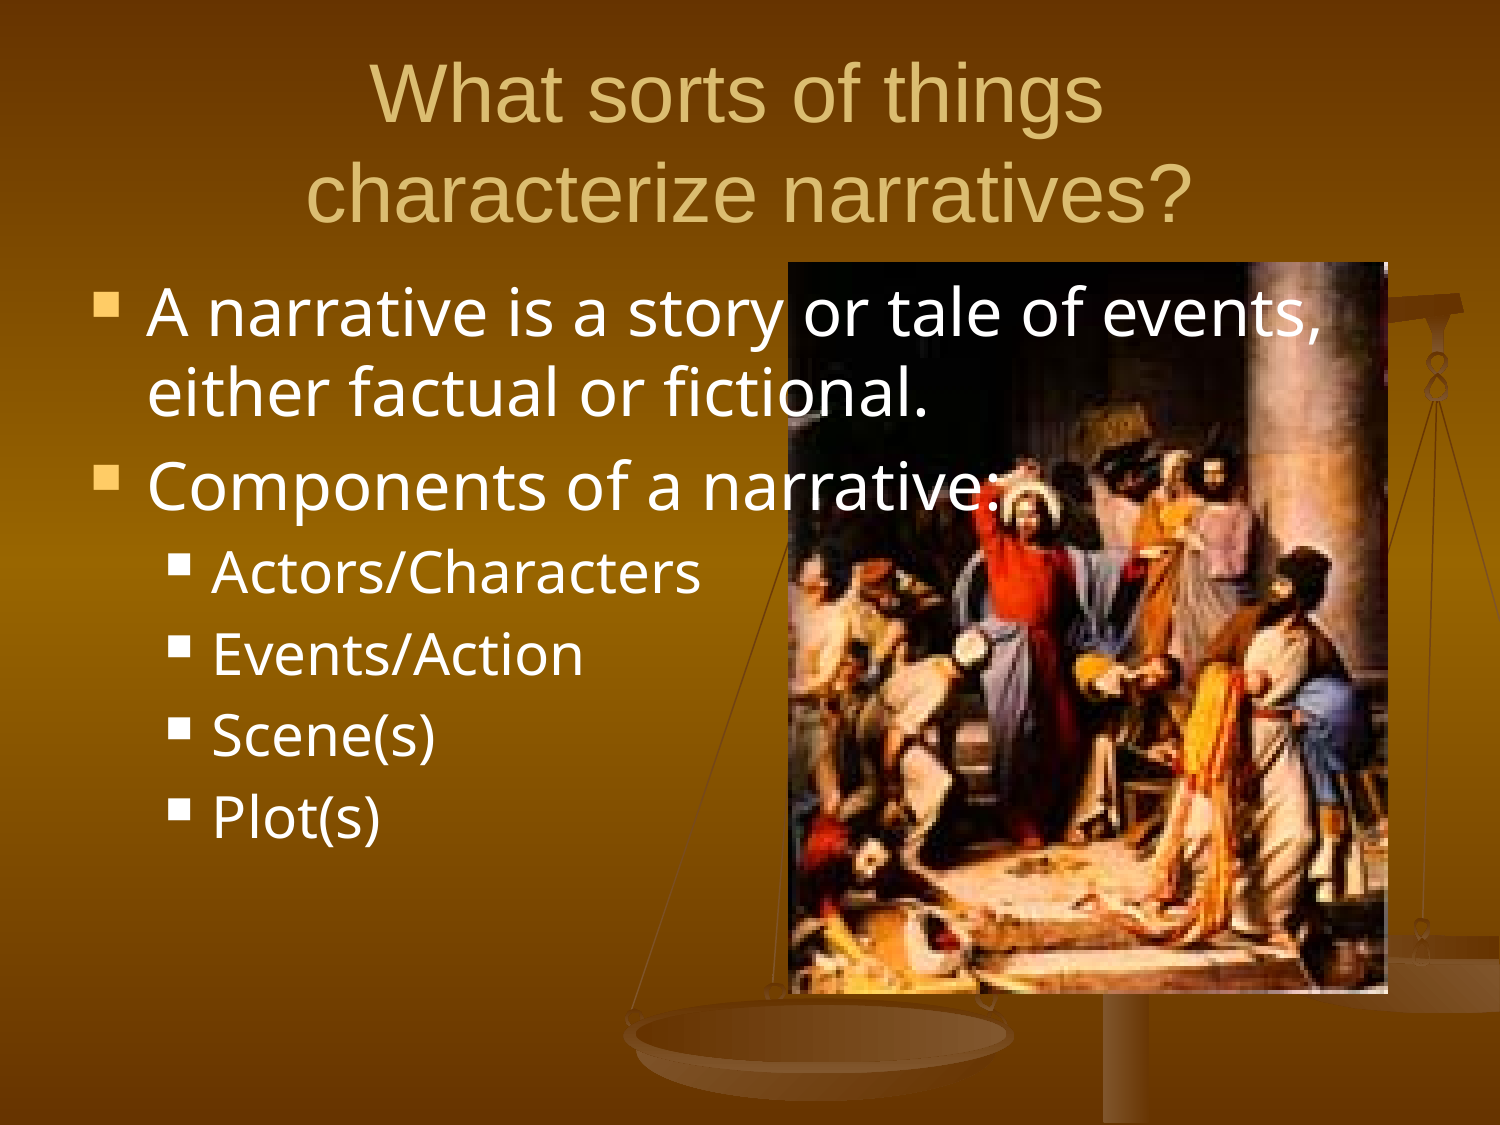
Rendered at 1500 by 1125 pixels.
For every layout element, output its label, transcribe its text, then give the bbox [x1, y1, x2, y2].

picture [788, 262, 1388, 994]
list A narrative is a story or tale of events, either factual or fictional. Components of a narrative: Actors/Characters Events/Action Scene(s) Plot(s) [75, 262, 1425, 1006]
title What sorts of things characterize narratives? [75, 45, 1425, 234]
